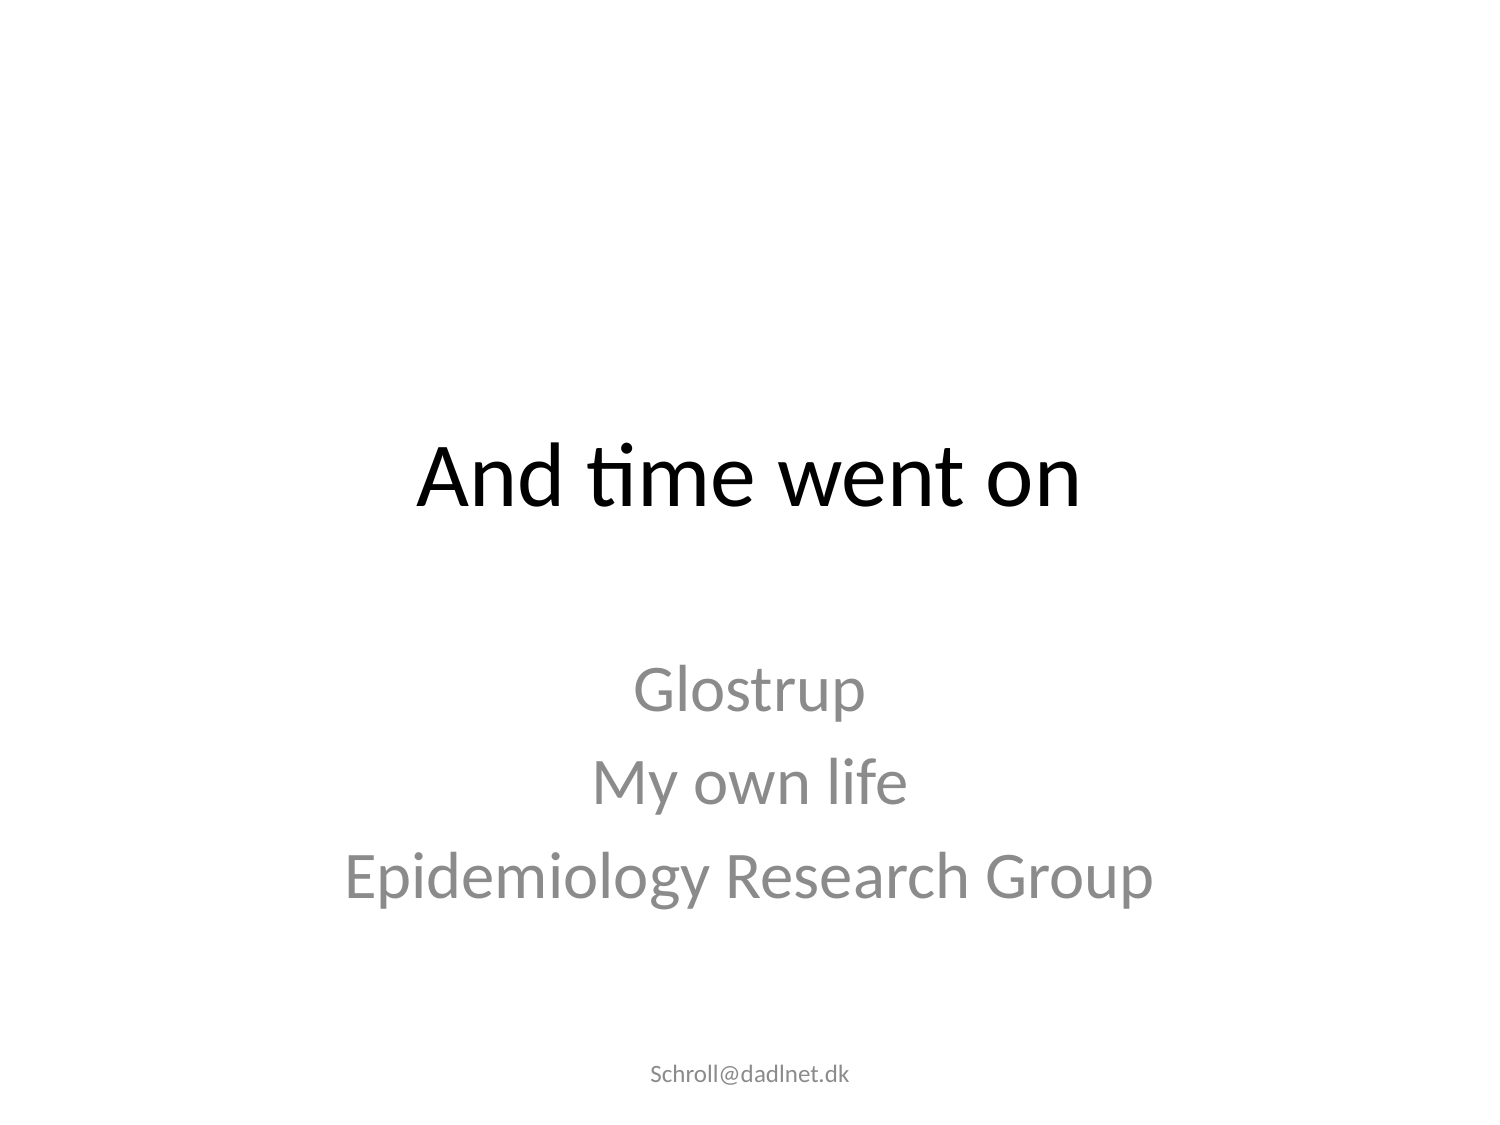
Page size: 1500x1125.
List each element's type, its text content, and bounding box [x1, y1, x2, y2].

subtitle Glostrup My own life Epidemiology Research Group [225, 637, 1275, 925]
title And time went on [112, 349, 1388, 591]
footer Schroll@dadlnet.dk [512, 1042, 988, 1103]
